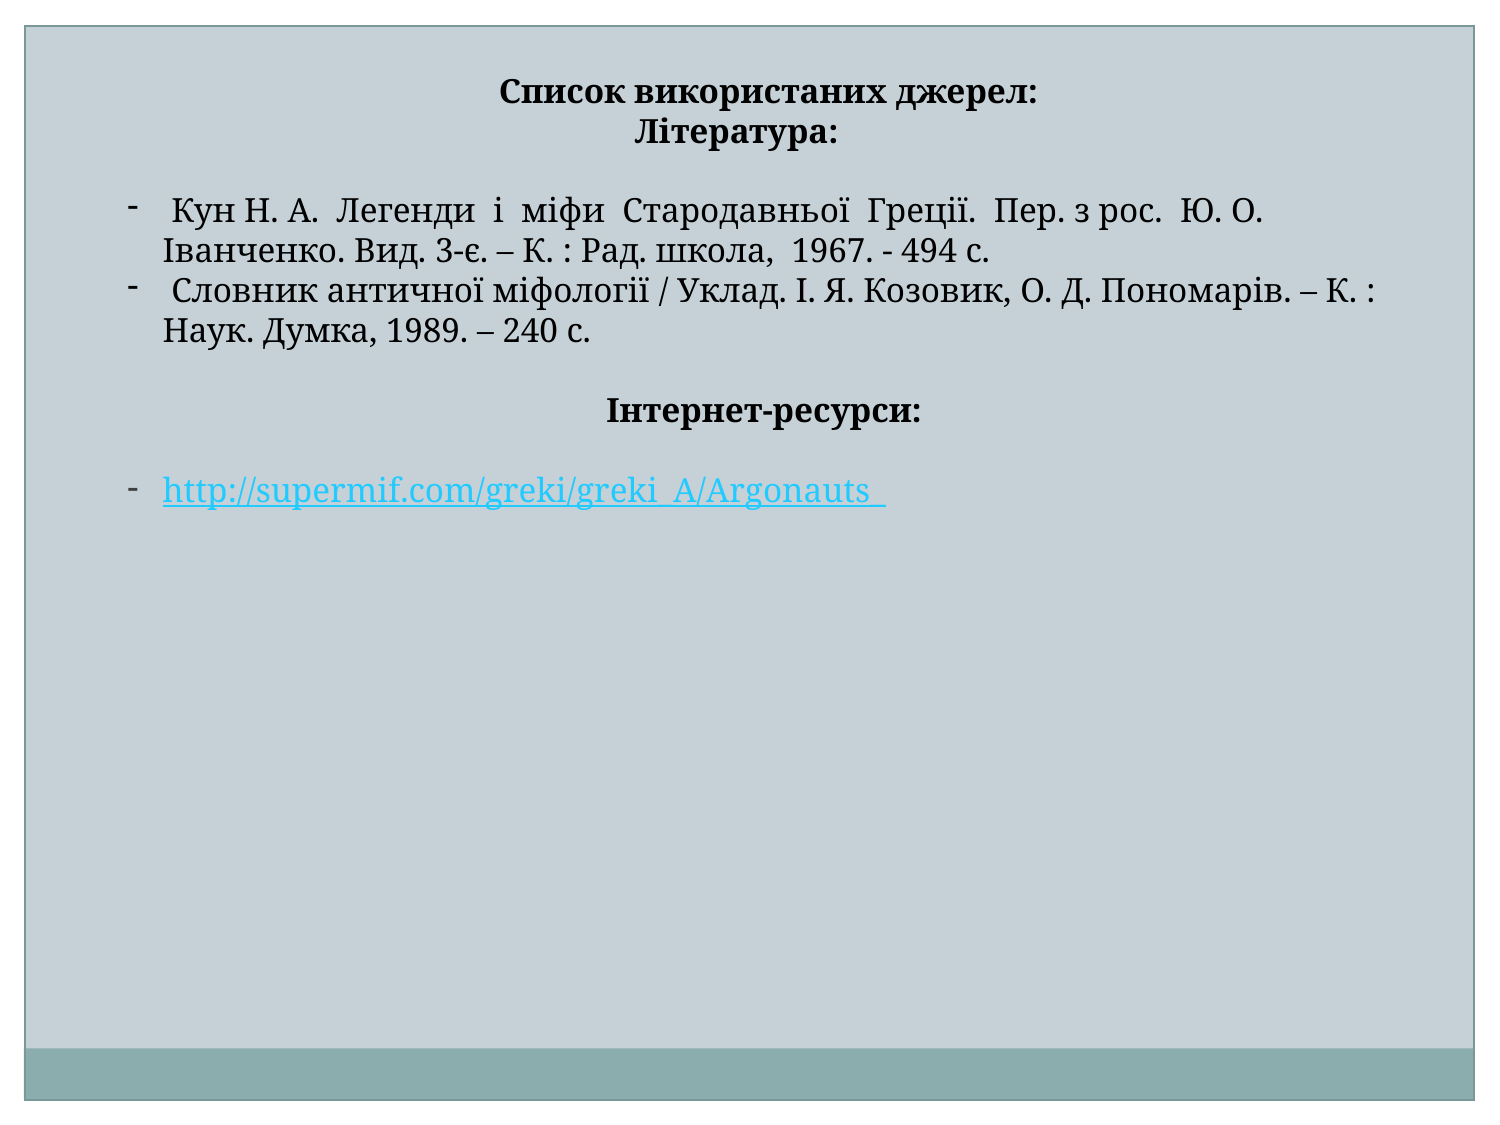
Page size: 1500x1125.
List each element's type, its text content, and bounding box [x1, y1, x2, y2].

text_box Список використаних джерел: Література: Кун Н. А. Легенди і міфи Стародавньої Греції. Пер. з рос. Ю. О. Іванченко. Вид. 3-є. – К. : Рад. школа, 1967. - 494 с. Словник античної міфології / Уклад. І. Я. Козовик, О. Д. Пономарів. – К. : Наук. Думка, 1989. – 240 с. Інтернет-ресурси: http://supermif.com/greki/greki_A/Argonauts_ [112, 62, 1425, 562]
